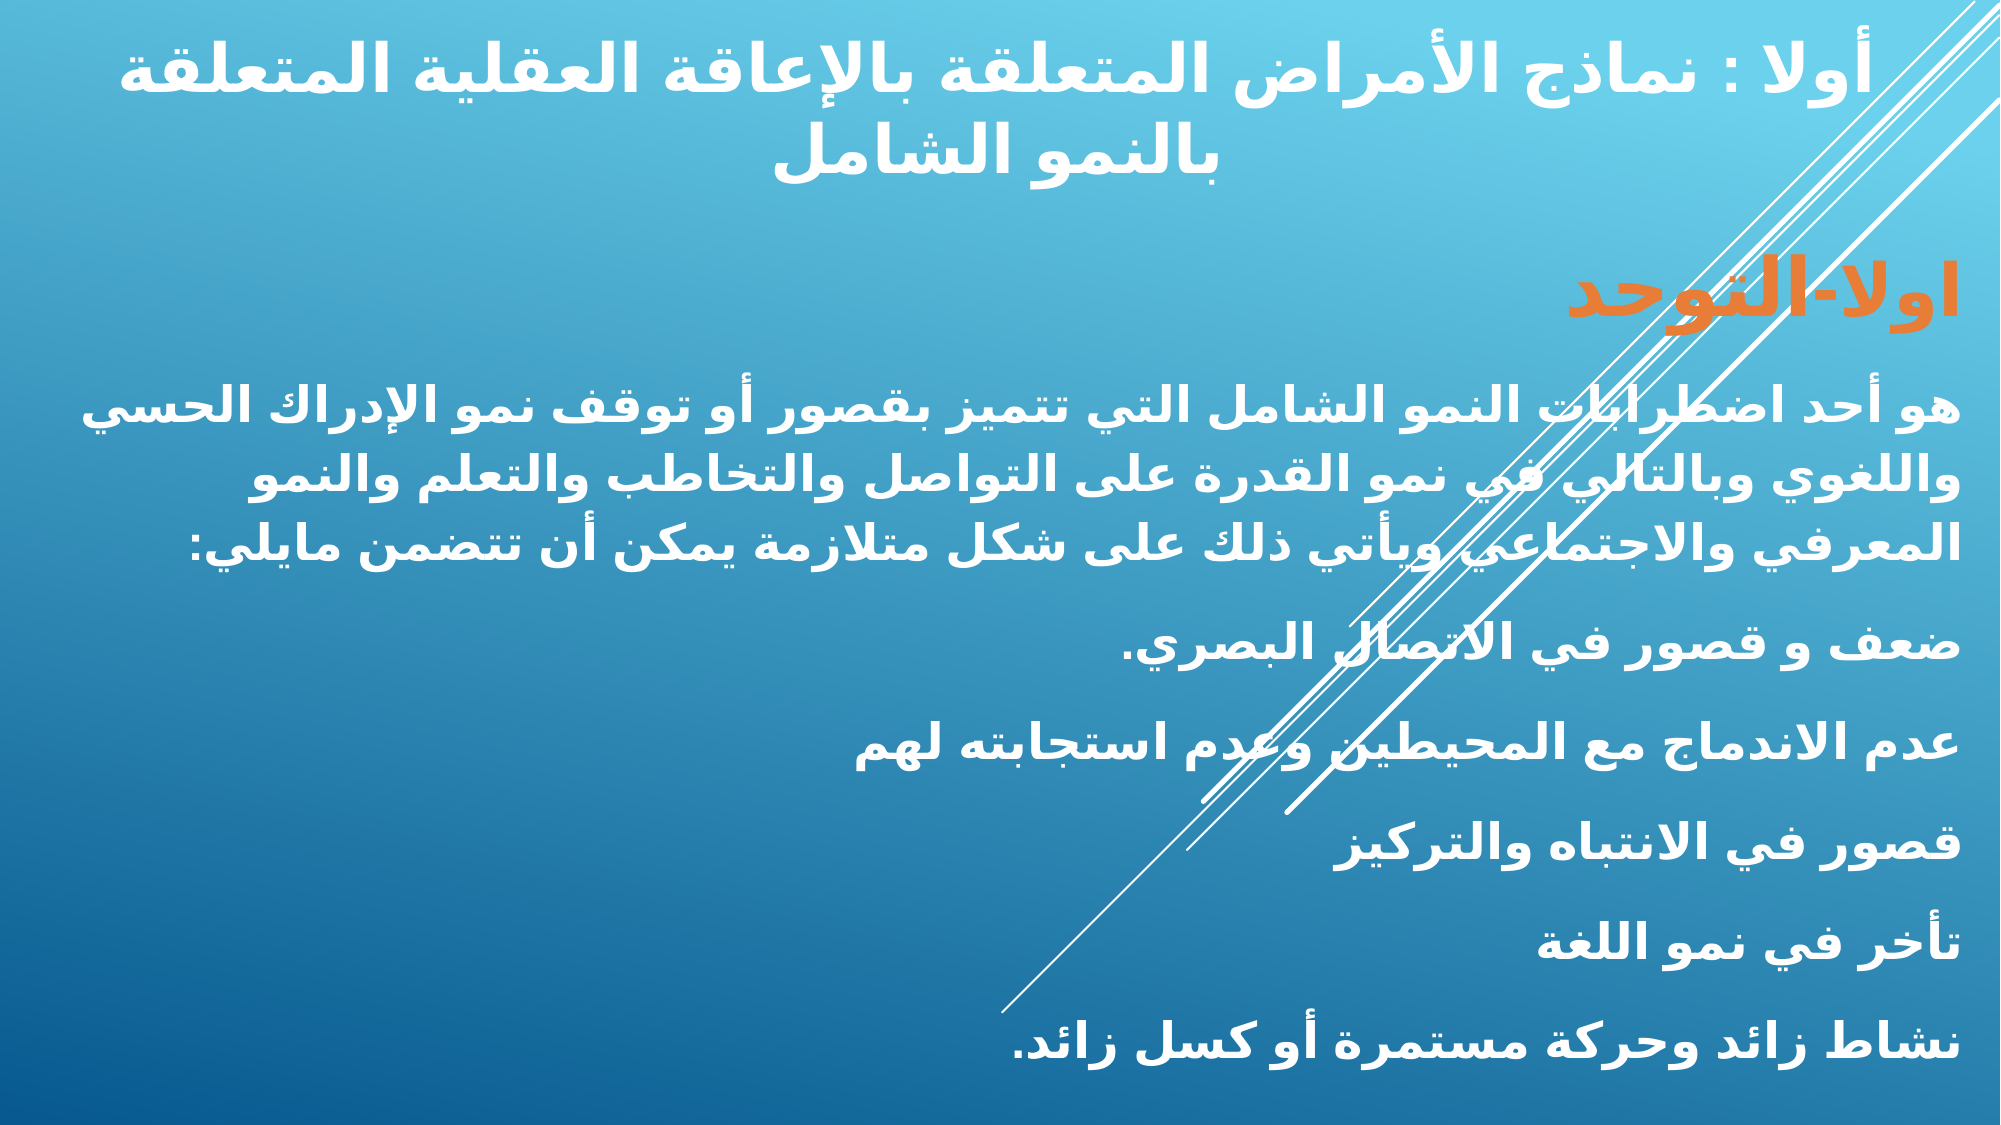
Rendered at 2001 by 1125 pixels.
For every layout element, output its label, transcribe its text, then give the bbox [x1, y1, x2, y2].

title أولا : نماذج الأمراض المتعلقة بالإعاقة العقلية المتعلقة بالنمو الشامل [15, 17, 1979, 195]
subtitle اولا-التوحد هو أحد اضطرابات النمو الشامل التي تتميز بقصور أو توقف نمو الإدراك الحسي واللغوي وبالتالي في نمو القدرة على التواصل والتخاطب والتعلم والنمو المعرفي والاجتماعي ويأتي ذلك على شكل متلازمة يمكن أن تتضمن مايلي: ضعف و قصور في الاتصال البصري. عدم الاندماج مع المحيطين وعدم استجابته لهم قصور في الانتباه والتركيز تأخر في نمو اللغة نشاط زائد وحركة مستمرة أو كسل زائد. [15, 212, 1979, 1100]
